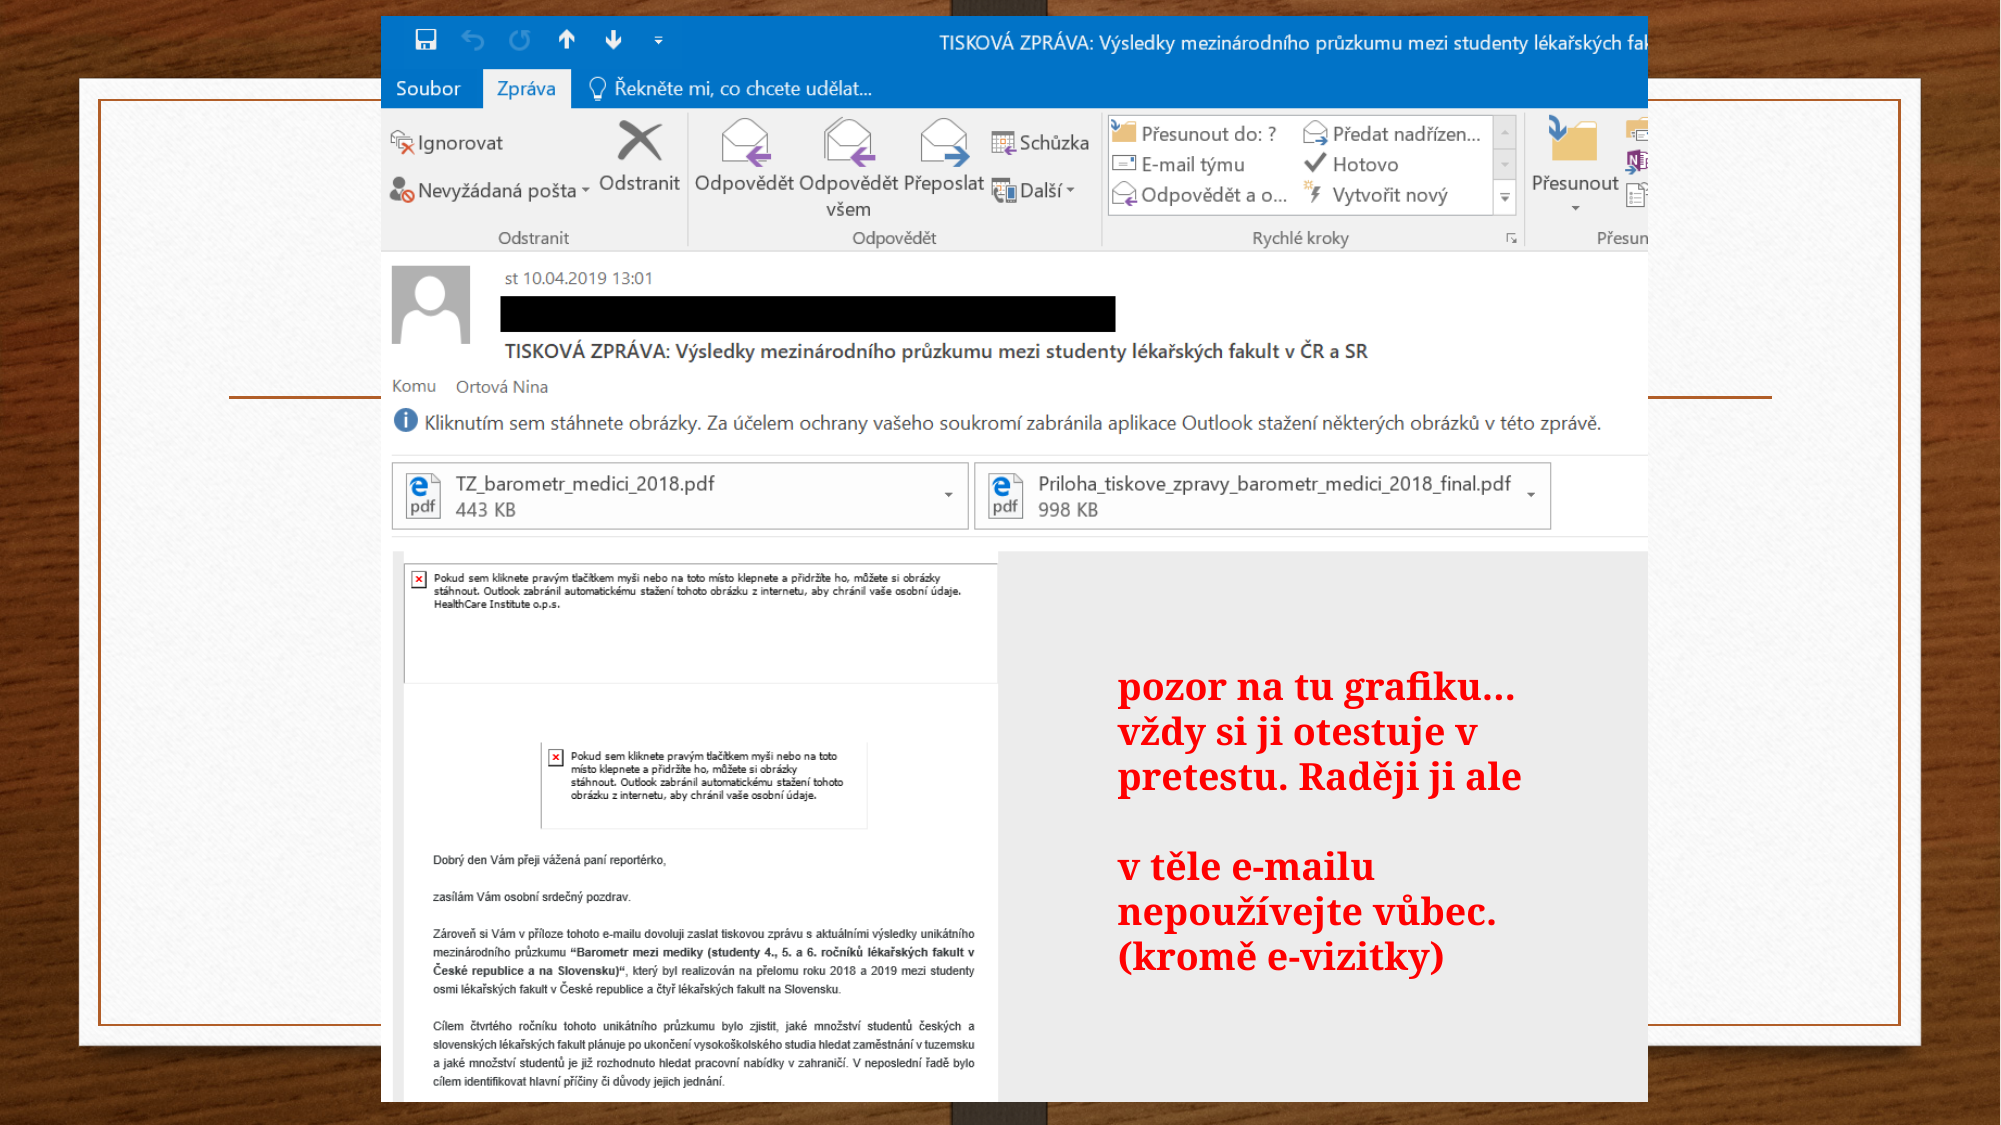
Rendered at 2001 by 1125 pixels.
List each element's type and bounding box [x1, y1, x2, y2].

picture [949, 0, 2001, 1125]
picture [0, 0, 948, 1125]
list [381, 16, 1648, 1103]
picture [101, 101, 381, 1024]
picture [1648, 101, 1898, 1024]
